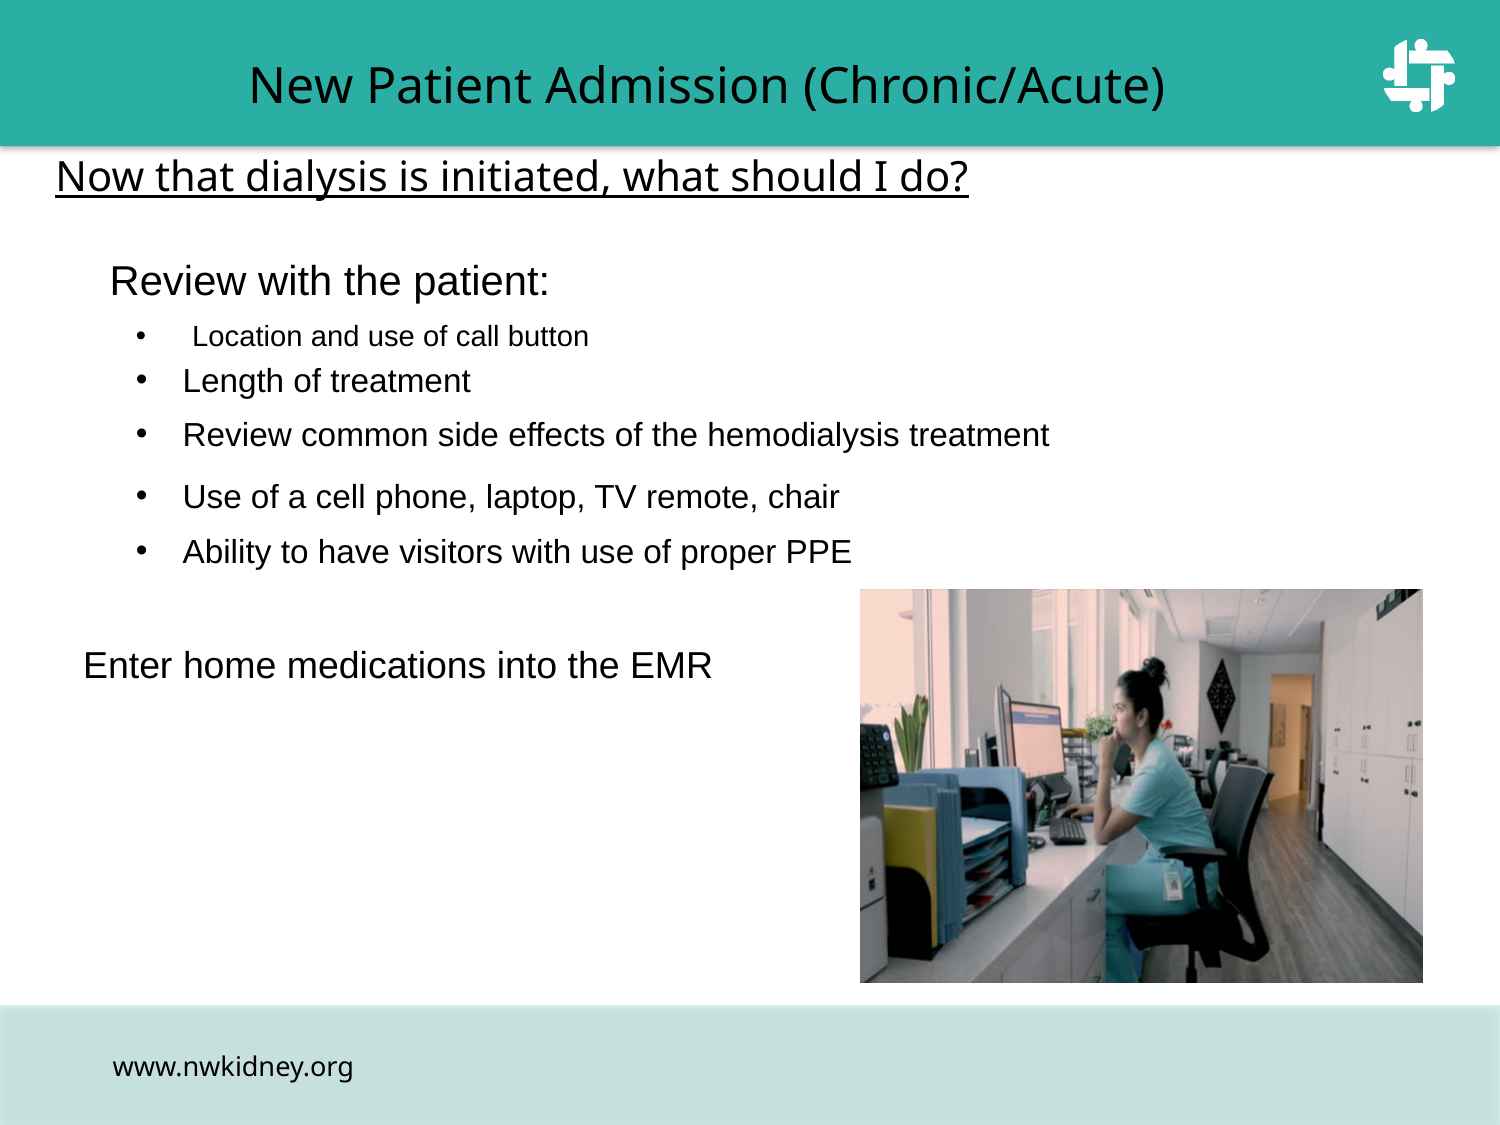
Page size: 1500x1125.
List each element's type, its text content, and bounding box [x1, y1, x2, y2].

text_box Ability to have visitors with use of proper PPE [121, 483, 1016, 858]
title New Patient Admission (Chronic/Acute) [40, 45, 1375, 143]
picture [1383, 39, 1455, 112]
text_box Review with the patient: [94, 246, 734, 361]
text_box Enter home medications into the EMR [68, 528, 121, 694]
text_box Review common side effects of the hemodialysis treatment [121, 366, 1186, 461]
text_box Length of treatment [121, 306, 823, 366]
picture [860, 589, 1424, 984]
list Now that dialysis is initiated, what should I do? [40, 142, 1456, 233]
text_box Location and use of call button [121, 275, 805, 306]
text_box Use of a cell phone, laptop, TV remote, chair [121, 428, 953, 483]
